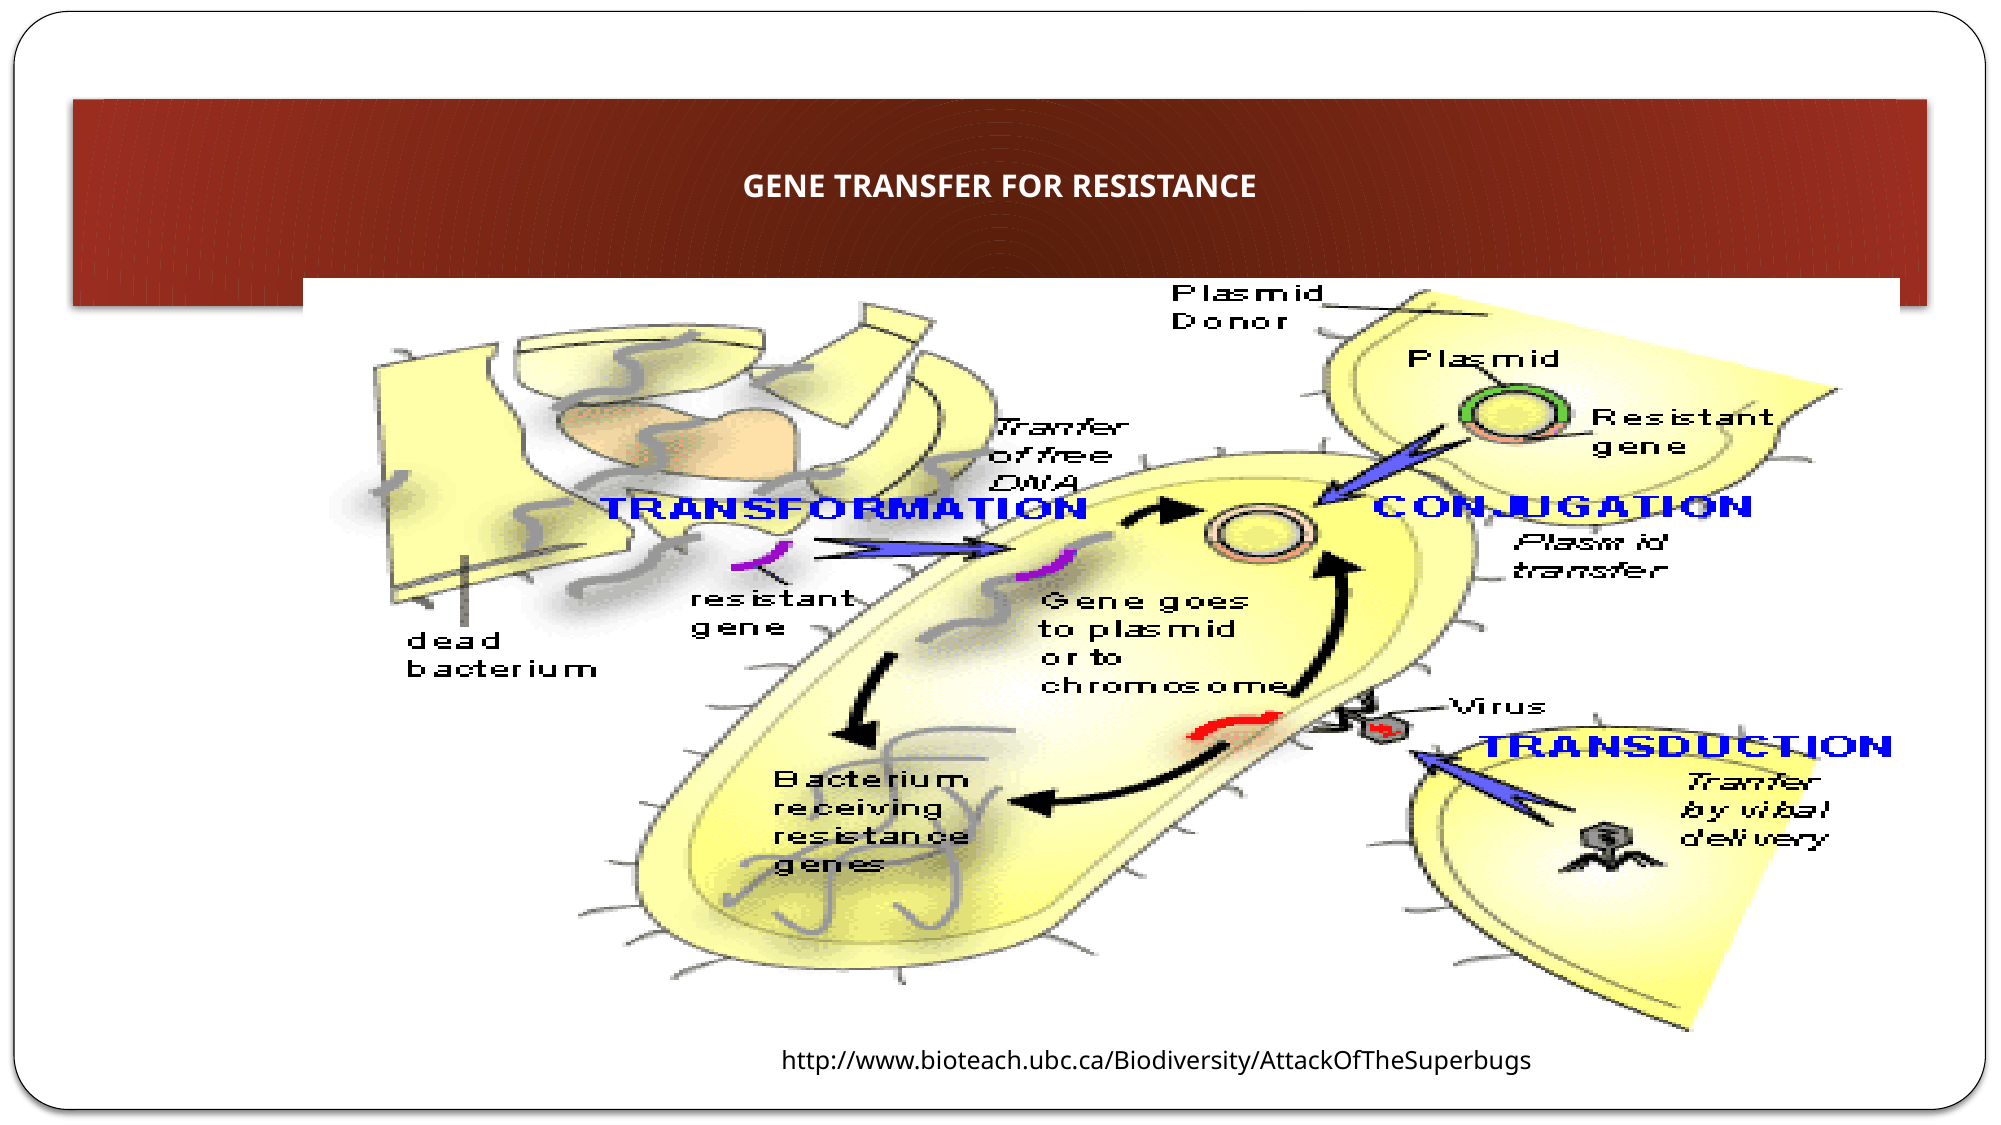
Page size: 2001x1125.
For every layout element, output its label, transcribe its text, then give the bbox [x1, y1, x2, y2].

picture [302, 278, 1901, 1032]
title GENE TRANSFER FOR RESISTANCE [99, 45, 1900, 219]
text_box http://www.bioteach.ubc.ca/Biodiversity/AttackOfTheSuperbugs [766, 1043, 1834, 1083]
